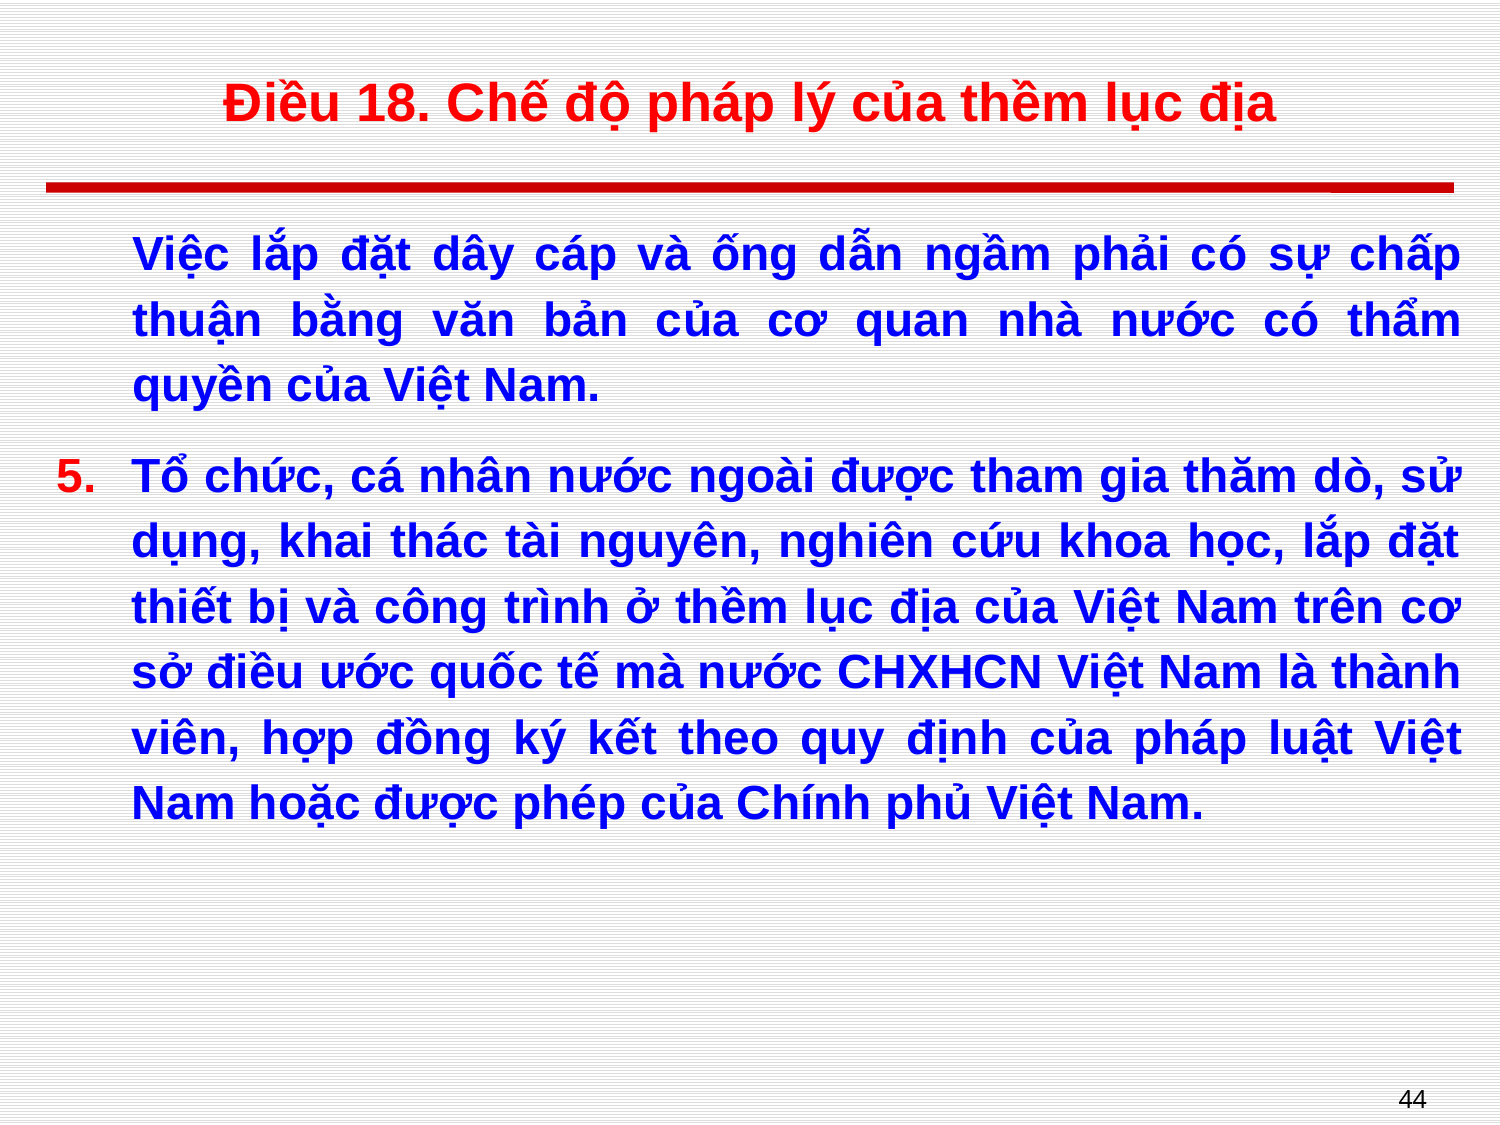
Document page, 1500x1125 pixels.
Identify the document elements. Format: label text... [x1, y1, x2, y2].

text_box Việc lắp đặt dây cáp và ống dẫn ngầm phải có sự chấp thuận bằng văn bản của cơ quan nhà nước có thẩm quyền của Việt Nam. Tổ chức, cá nhân nước ngoài được tham gia thăm dò, sử dụng, khai thác tài nguyên, nghiên cứu khoa học, lắp đặt thiết bị và công trình ở thềm lục địa của Việt Nam trên cơ sở điều ước quốc tế mà nước CHXHCN Việt Nam là thành viên, hợp đồng ký kết theo quy định của pháp luật Việt Nam hoặc được phép của Chính phủ Việt Nam. [23, 199, 1477, 1088]
title Điều 18. Chế độ pháp lý của thềm lục địa [38, 24, 1463, 175]
